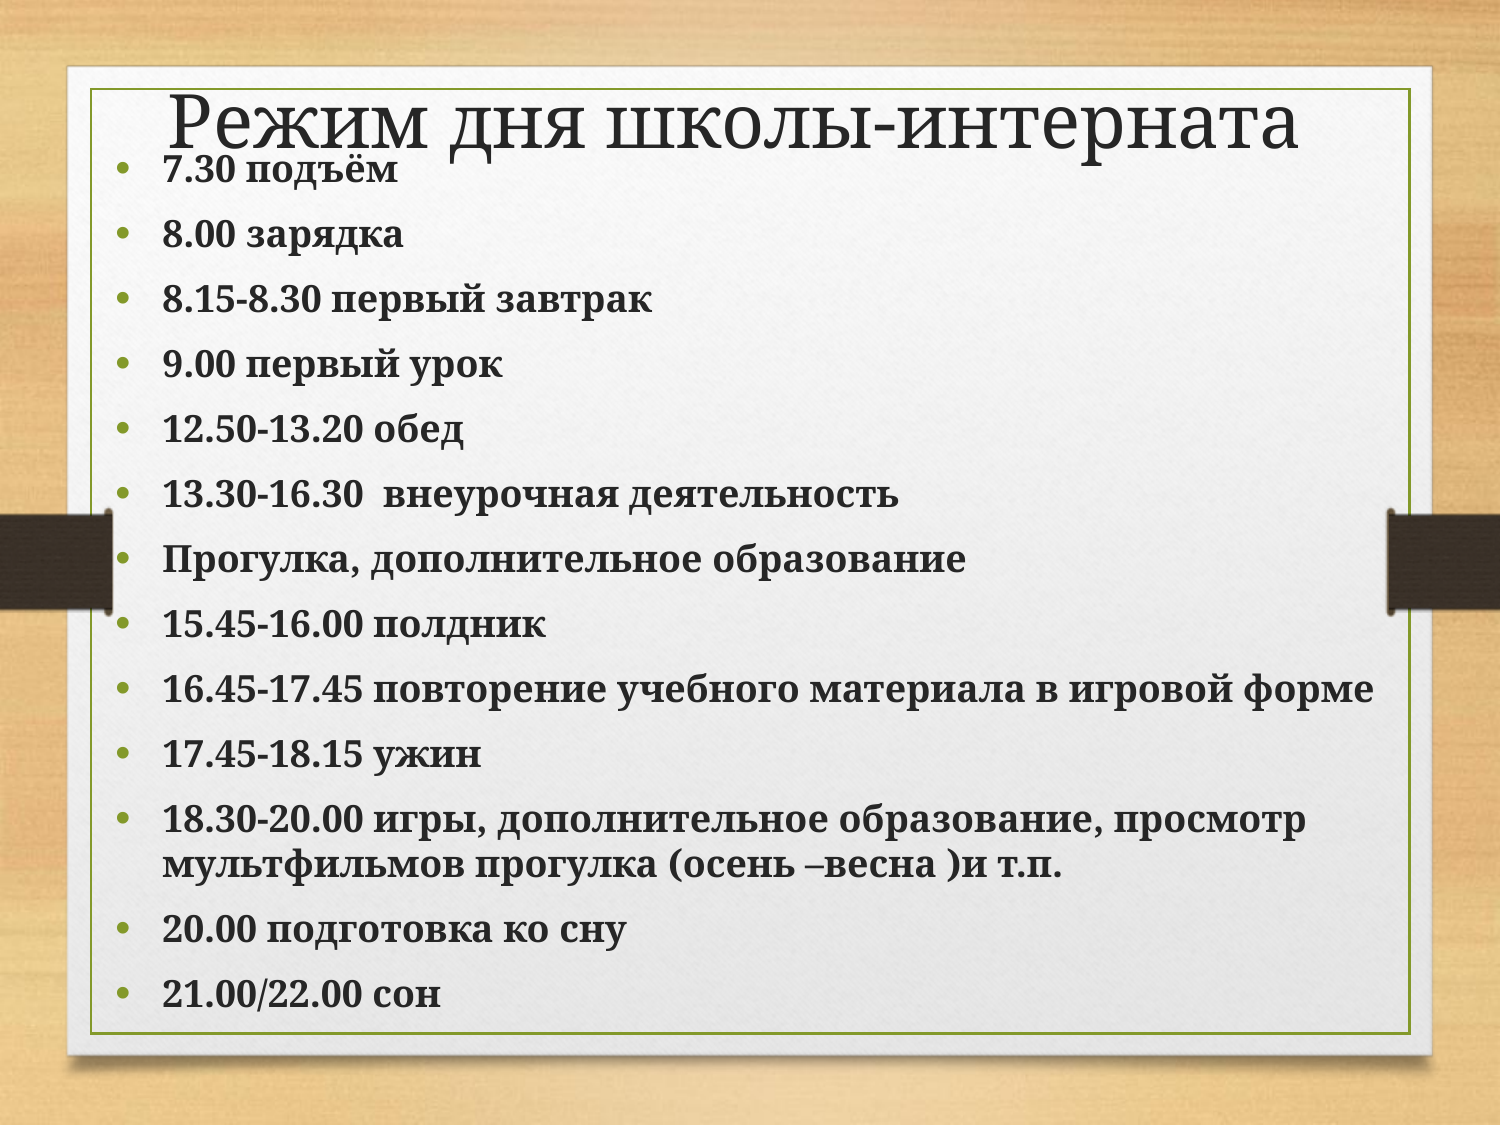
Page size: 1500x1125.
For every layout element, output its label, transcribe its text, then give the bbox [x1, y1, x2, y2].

title Режим дня школы-интерната [41, 0, 1430, 238]
picture [0, 0, 1500, 1125]
list 7.30 подъём 8.00 зарядка 8.15-8.30 первый завтрак 9.00 первый урок 12.50-13.20 обед 13.30-16.30 внеурочная деятельность Прогулка, дополнительное образование 15.45-16.00 полдник 16.45-17.45 повторение учебного материала в игровой форме 17.45-18.15 ужин 18.30-20.00 игры, дополнительное образование, просмотр мультфильмов прогулка (осень –весна )и т.п. 20.00 подготовка ко сну 21.00/22.00 сон [100, 137, 1394, 925]
